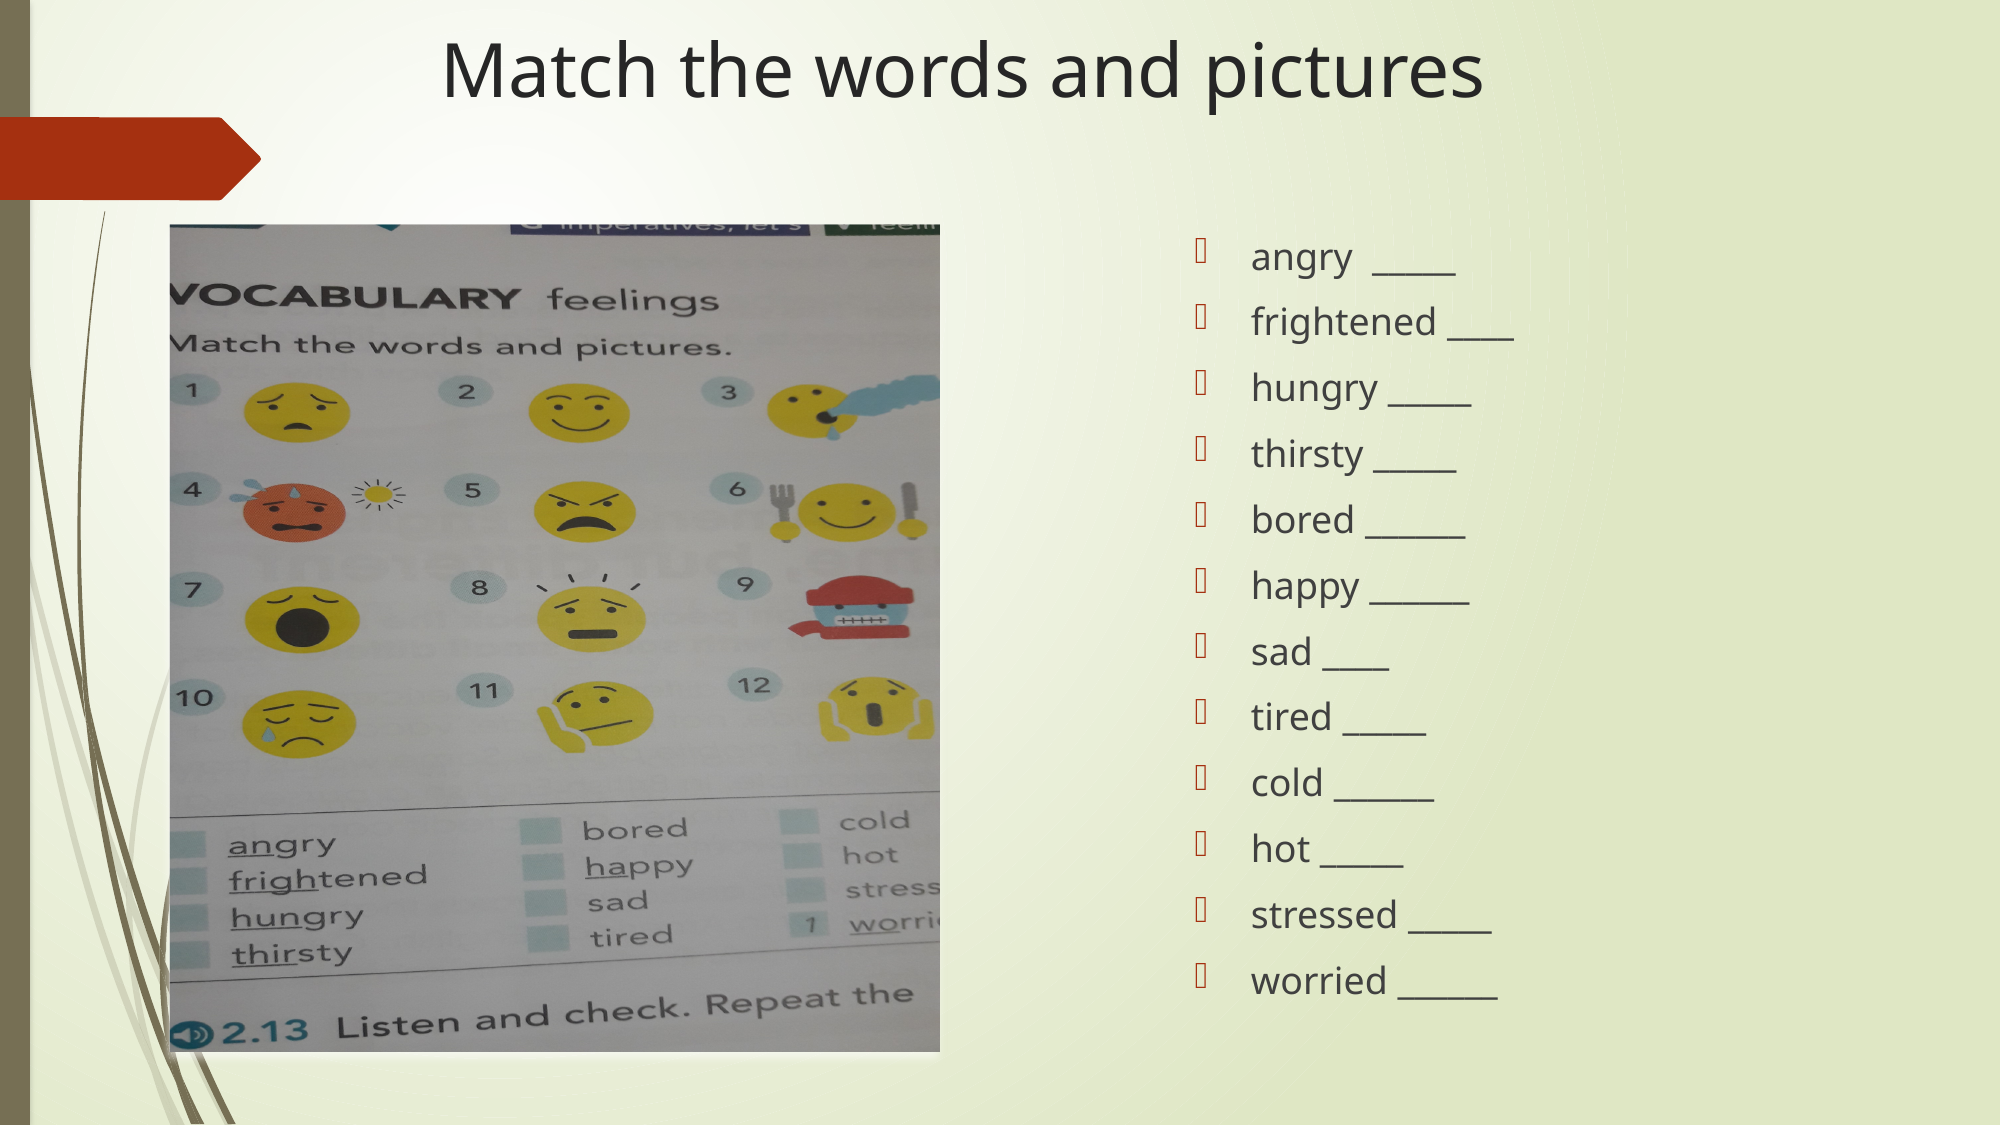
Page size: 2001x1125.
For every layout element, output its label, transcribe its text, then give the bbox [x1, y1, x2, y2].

picture [170, 225, 939, 252]
list angry _____ frightened ____ hungry _____ thirsty _____ bored ______ happy ______ sad ____ tired _____ cold ______ hot _____ stressed _____ worried ______ [1179, 224, 1888, 1097]
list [140, 252, 968, 1024]
title Match the words and pictures [425, 14, 1888, 163]
picture [170, 1024, 939, 1051]
